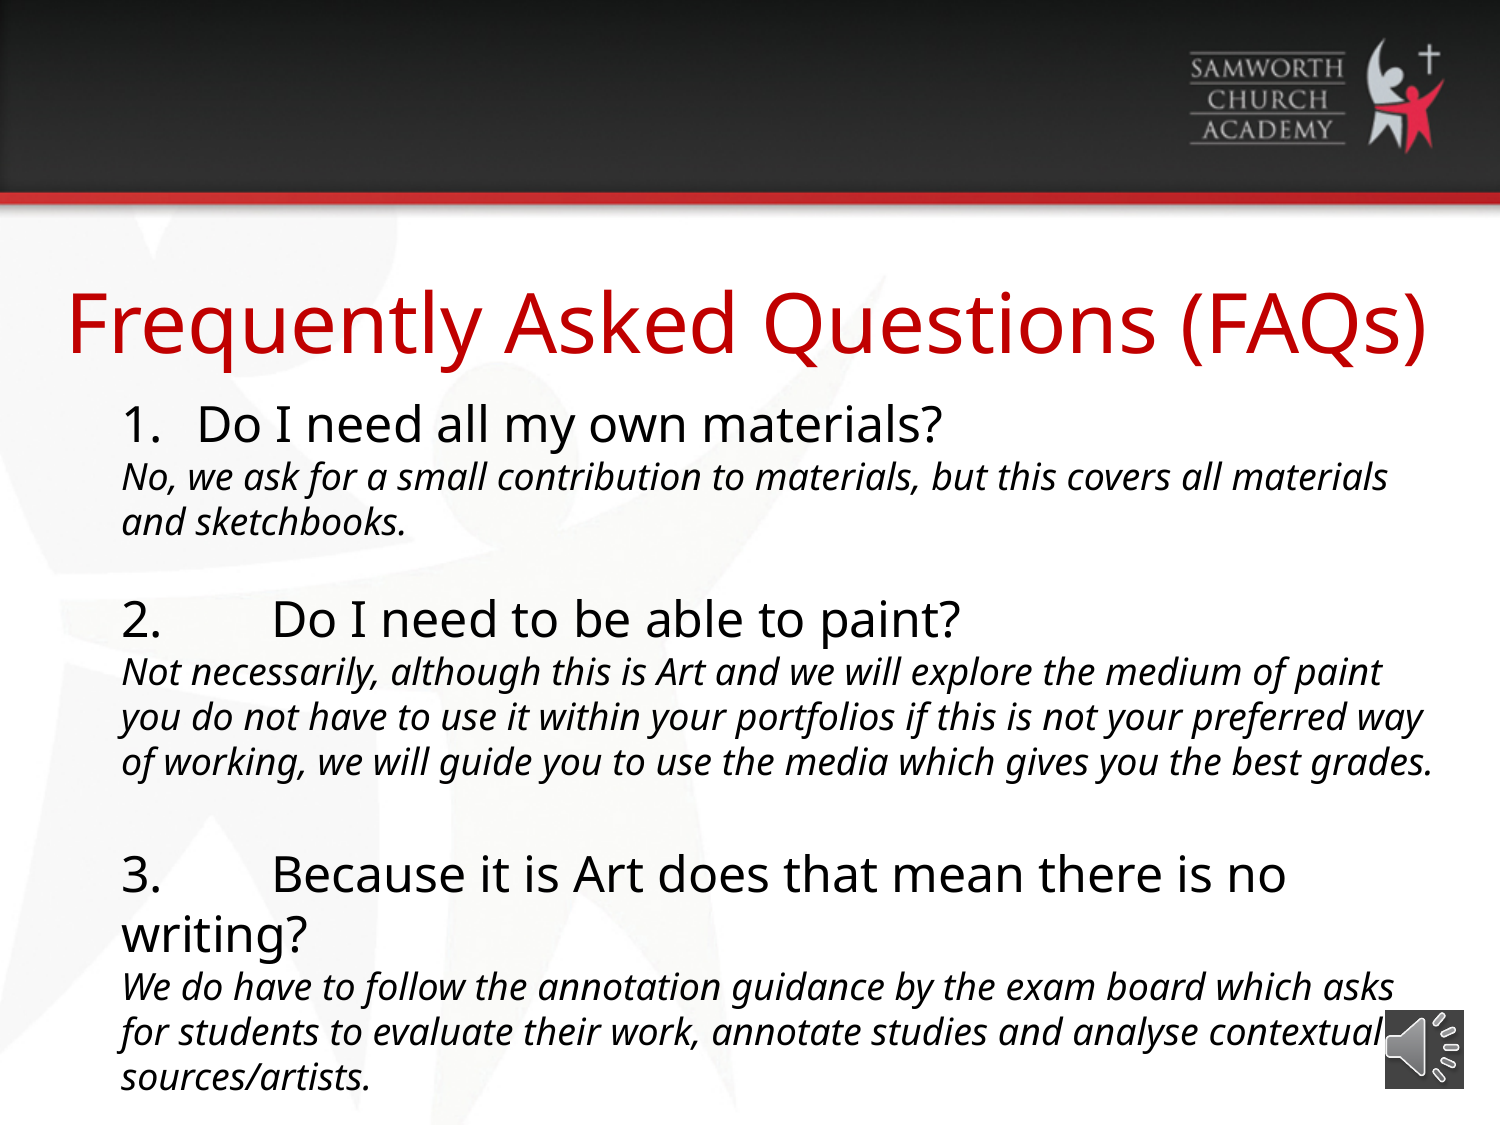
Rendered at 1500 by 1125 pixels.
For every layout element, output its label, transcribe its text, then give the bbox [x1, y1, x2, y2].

text_box Do I need all my own materials? No, we ask for a small contribution to materials, but this covers all materials and sketchbooks. 2. Do I need to be able to paint? Not necessarily, although this is Art and we will explore the medium of paint you do not have to use it within your portfolios if this is not your preferred way of working, we will guide you to use the media which gives you the best grades. 3. Because it is Art does that mean there is no writing? We do have to follow the annotation guidance by the exam board which asks for students to evaluate their work, annotate studies and analyse contextual sources/artists. [30, 385, 1464, 941]
title Frequently Asked Questions (FAQs) [30, 196, 1464, 385]
picture [0, 0, 1500, 1125]
